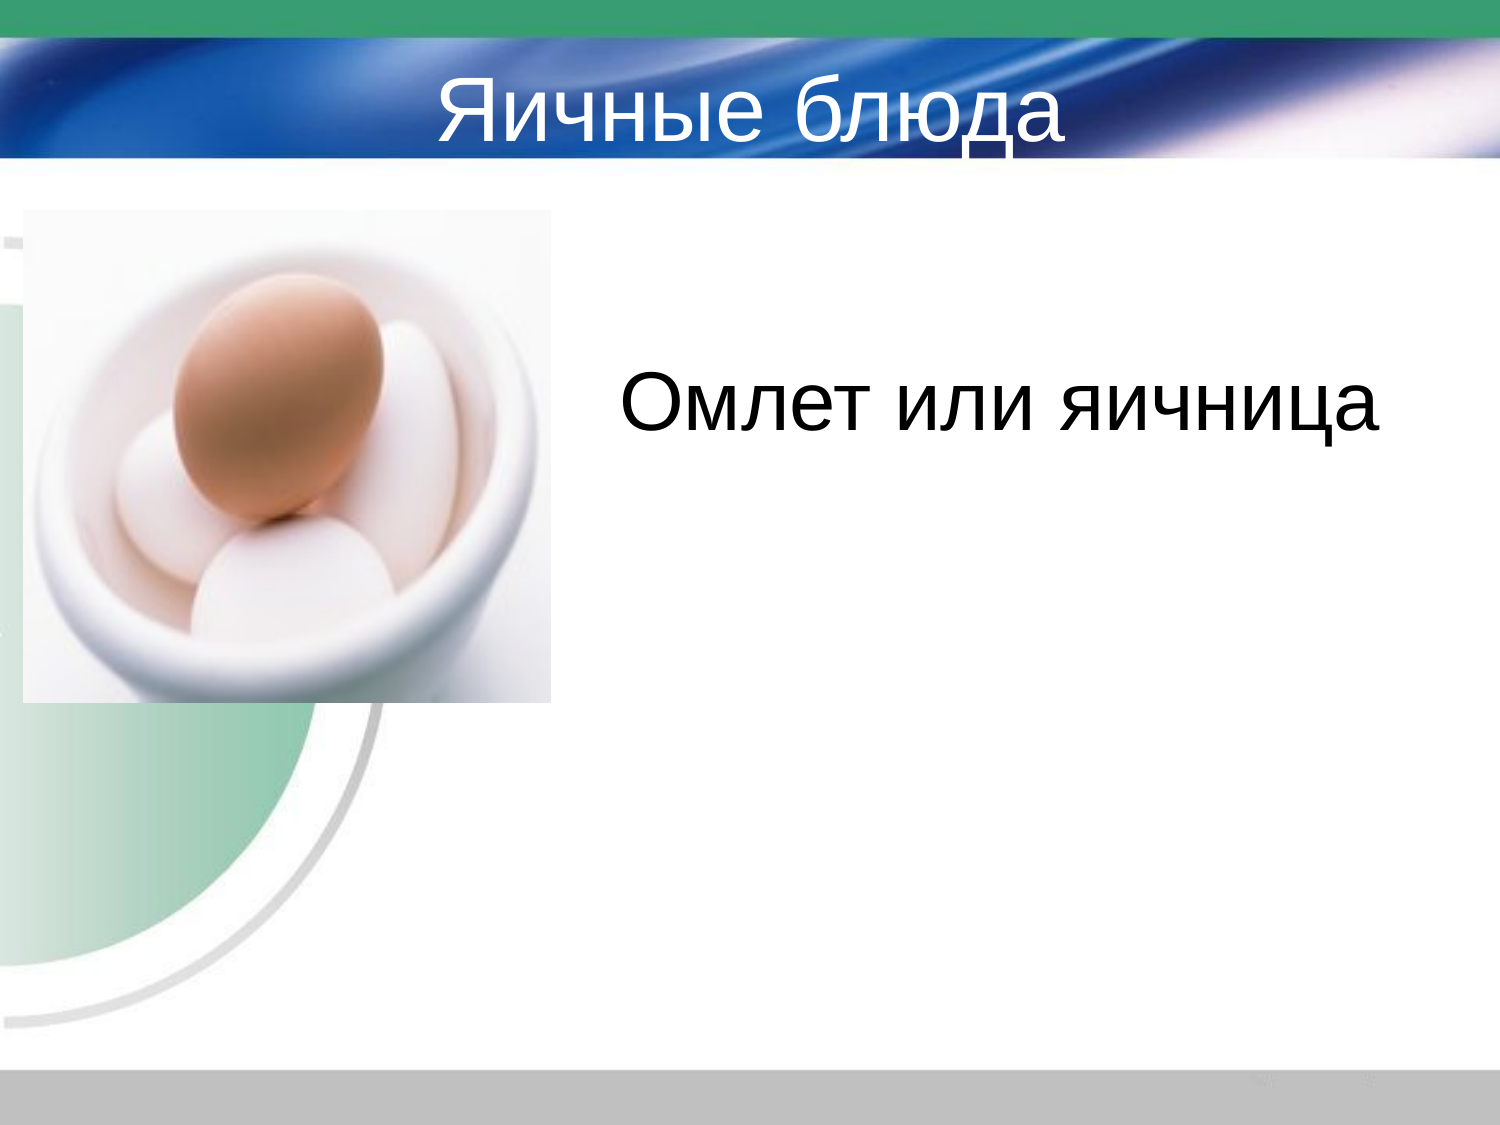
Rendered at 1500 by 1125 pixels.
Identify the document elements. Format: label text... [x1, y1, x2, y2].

list Омлет или яичница [585, 339, 1426, 540]
picture [0, 0, 1500, 1125]
title Яичные блюда [74, 44, 1426, 165]
